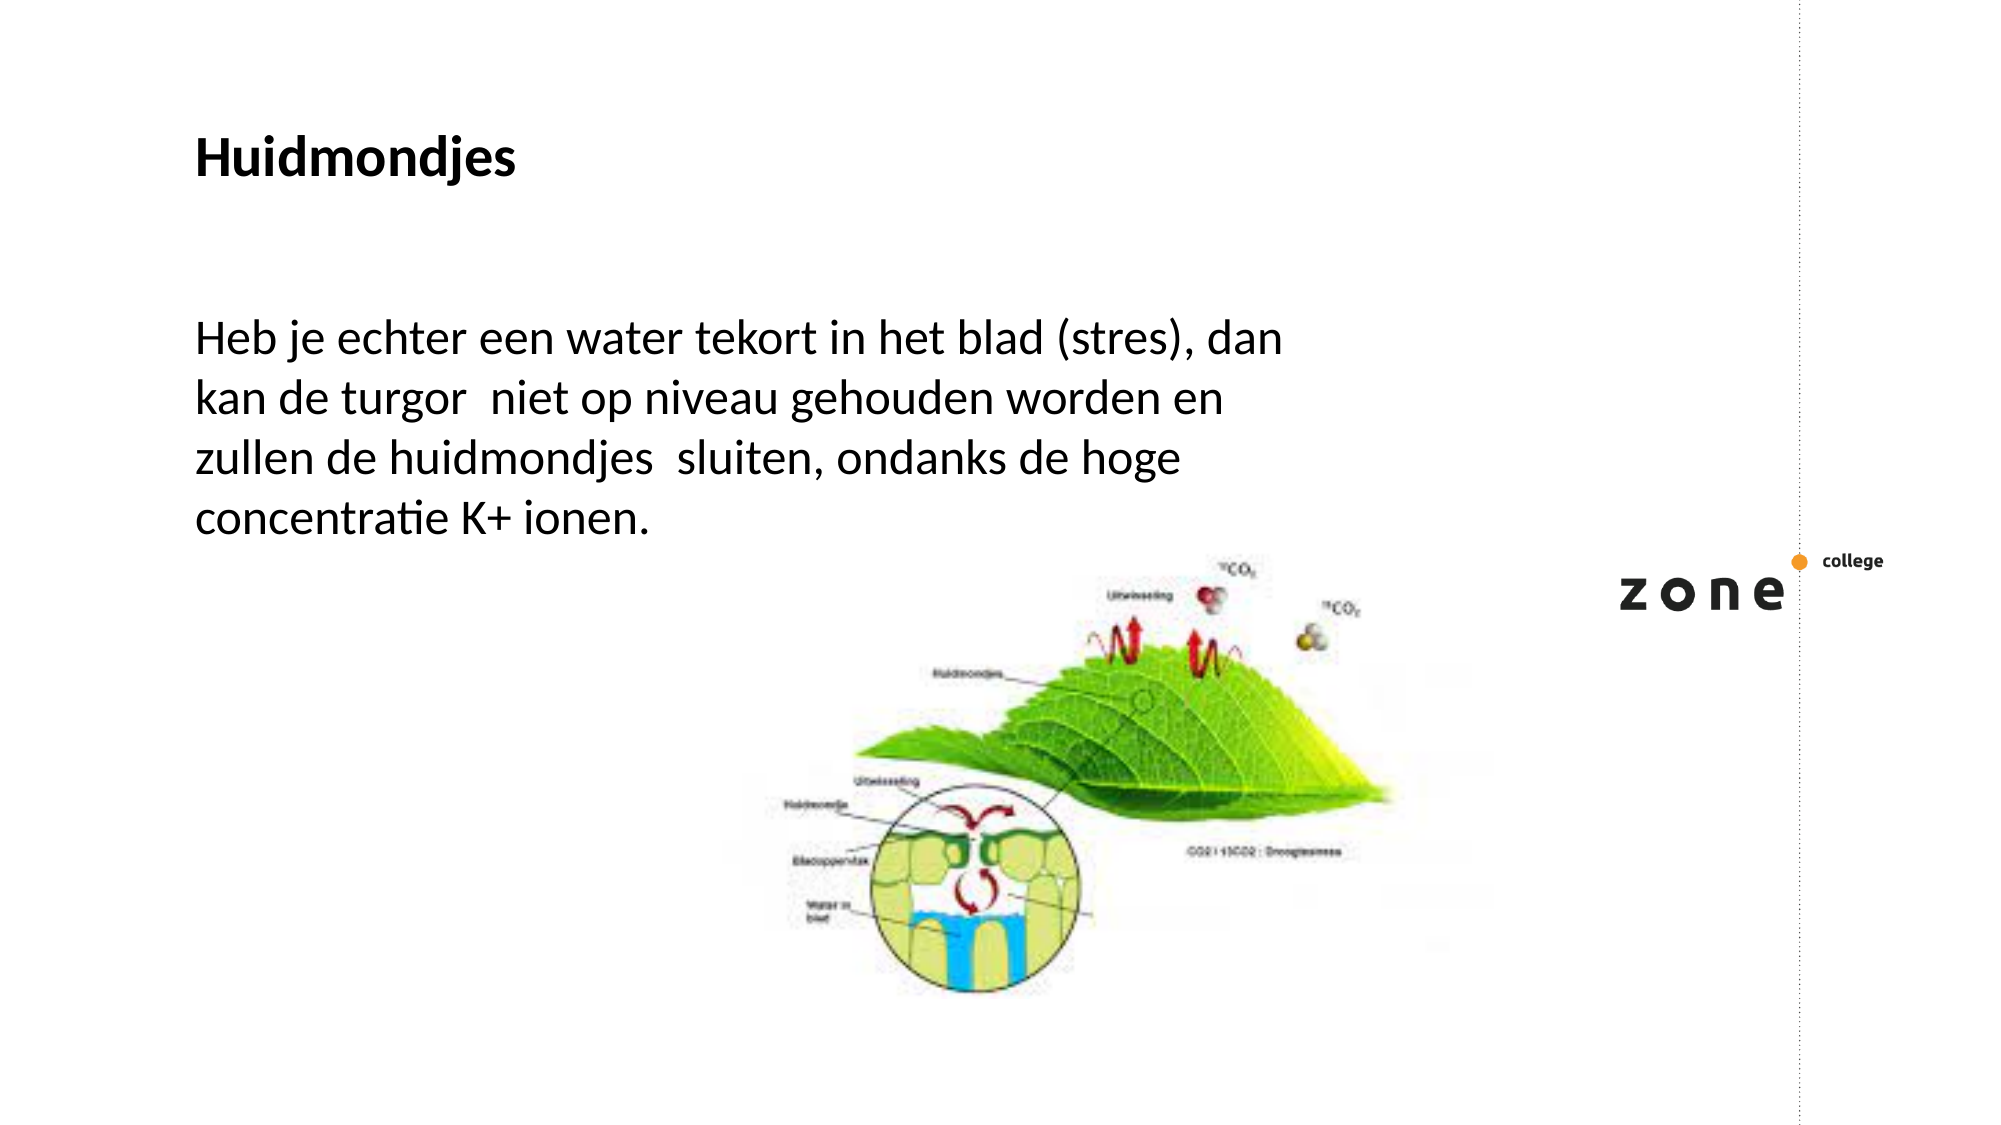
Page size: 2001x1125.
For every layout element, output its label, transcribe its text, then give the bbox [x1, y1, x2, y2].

text_box Huidmondjes [180, 110, 1123, 196]
picture [722, 533, 1546, 999]
picture [1596, 0, 2001, 1125]
text_box Heb je echter een water tekort in het blad (stres), dan kan de turgor niet op niveau gehouden worden en zullen de huidmondjes sluiten, ondanks de hoge concentratie K+ ionen. [180, 297, 1305, 740]
